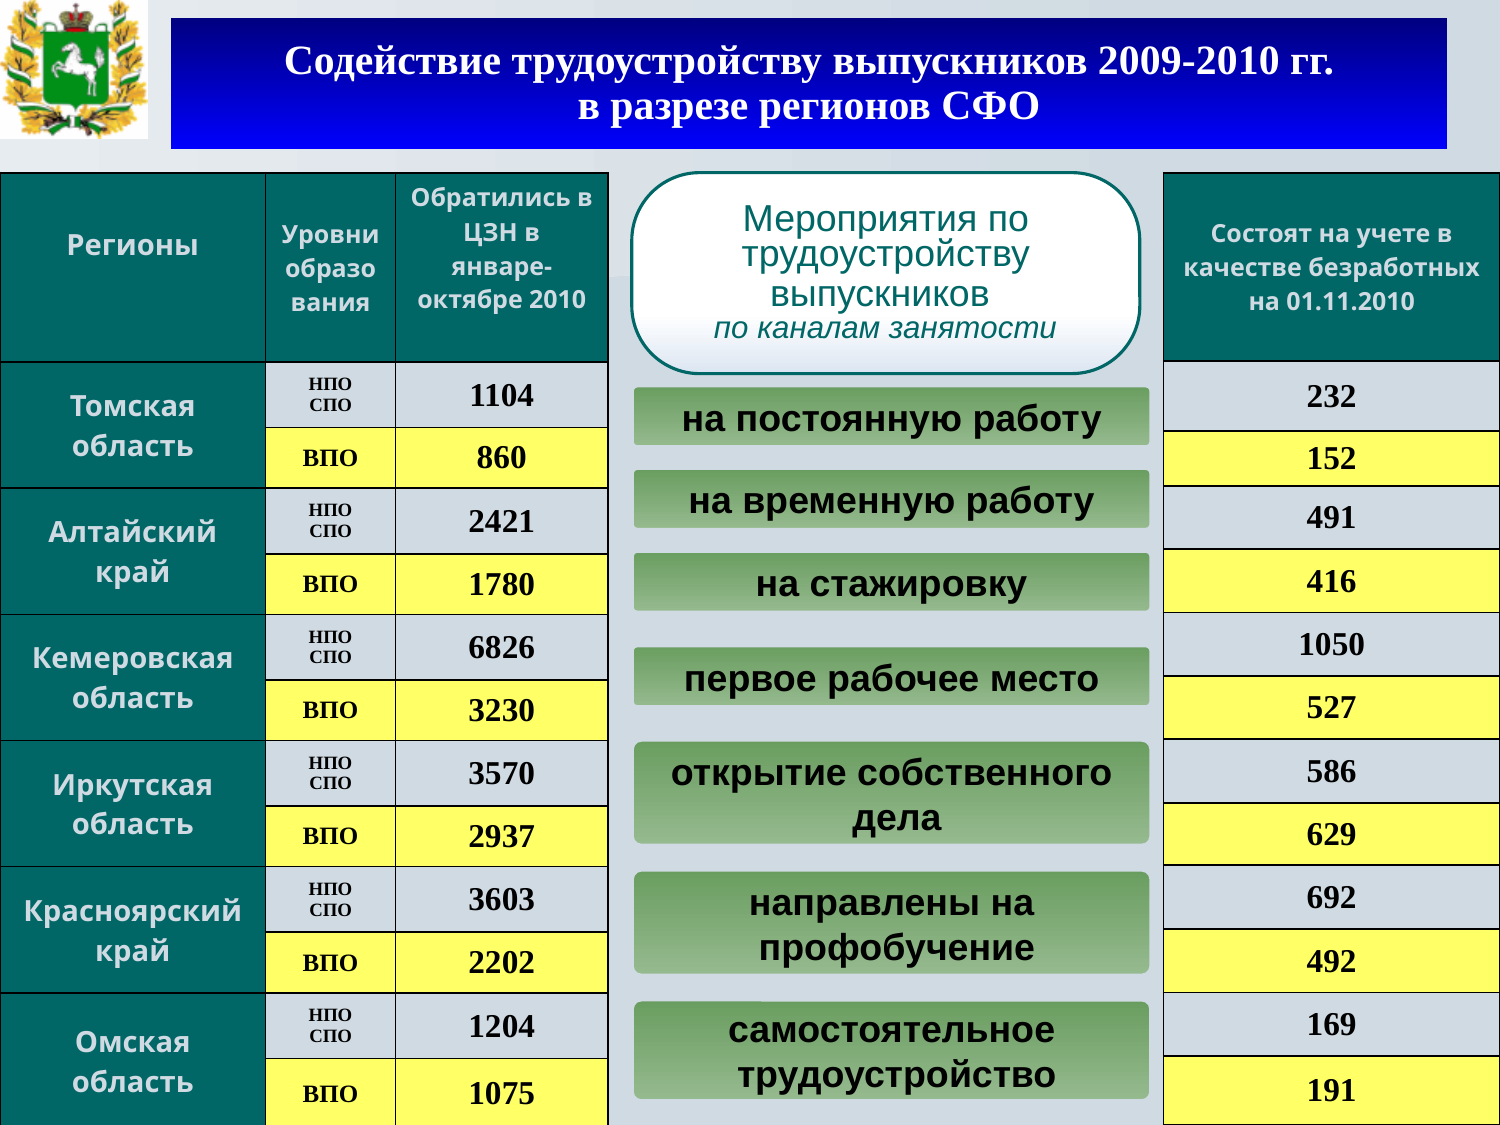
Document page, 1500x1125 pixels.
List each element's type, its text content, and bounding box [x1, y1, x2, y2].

table_cell 169 [1164, 993, 1499, 1055]
table_cell Томская область [1, 363, 265, 487]
table_cell 3230 [396, 681, 607, 740]
table_cell 629 [1164, 804, 1499, 864]
table_cell 416 [1164, 550, 1499, 612]
table_cell НПО СПО [266, 489, 395, 553]
text_box на стажировку [631, 550, 1152, 613]
table_cell Алтайский край [1, 489, 265, 614]
table_cell НПО СПО [266, 994, 395, 1058]
table_cell НПО СПО [266, 741, 395, 805]
table_cell ВПО [266, 428, 395, 487]
text_box первое рабочее место [631, 645, 1152, 708]
table_header Состоят на учете в качестве безработных на 01.11.2010 [1164, 174, 1499, 360]
text_box Содействие трудоустройству выпускников 2009-2010 гг. в разрезе регионов СФО [171, 18, 1447, 149]
table_cell НПО СПО [266, 363, 395, 427]
text_box на постоянную работу [631, 385, 1152, 448]
table_cell 692 [1164, 866, 1499, 928]
table_cell ВПО [266, 555, 395, 614]
table_cell 2202 [396, 933, 607, 992]
table_cell ВПО [266, 933, 395, 992]
table_cell 2421 [396, 489, 607, 553]
text_box на временную работу [631, 467, 1152, 530]
table_cell Кемеровская область [1, 615, 265, 740]
table_cell Красноярский край [1, 867, 265, 992]
table_cell Омская область [1, 994, 265, 1125]
text_box самостоятельное трудоустройство [631, 999, 1152, 1102]
table_cell 3570 [396, 741, 607, 805]
table_header Уровни образования [266, 174, 395, 361]
table_cell 191 [1164, 1057, 1499, 1124]
table_cell ВПО [266, 681, 395, 740]
table_cell 232 [1164, 362, 1499, 430]
table_cell 1780 [396, 555, 607, 614]
table_cell ВПО [266, 1059, 395, 1125]
table_cell 152 [1164, 432, 1499, 485]
table_header Обратились в ЦЗН в январе-октябре 2010 [396, 174, 607, 361]
table_cell НПО СПО [266, 867, 395, 931]
text_box Мероприятия по трудоустройству выпускников по каналам занятости [631, 172, 1140, 374]
text_box направлены на профобучение [631, 869, 1152, 976]
table_cell 6826 [396, 615, 607, 679]
table_header Регионы [1, 174, 265, 361]
table_cell 860 [396, 428, 607, 487]
picture [0, 0, 148, 140]
table_cell НПО СПО [266, 615, 395, 679]
table_cell 1075 [396, 1059, 607, 1125]
table_cell 491 [1164, 487, 1499, 548]
table_cell 1204 [396, 994, 607, 1058]
table_cell 492 [1164, 930, 1499, 992]
text_box открытие собственного дела [631, 739, 1152, 846]
table_cell 586 [1164, 740, 1499, 802]
table_cell 3603 [396, 867, 607, 931]
table_cell ВПО [266, 807, 395, 866]
table_cell 527 [1164, 677, 1499, 738]
table_cell 1050 [1164, 613, 1499, 675]
table_cell 1104 [396, 363, 607, 427]
table_cell 2937 [396, 807, 607, 866]
table_cell Иркутская область [1, 741, 265, 866]
